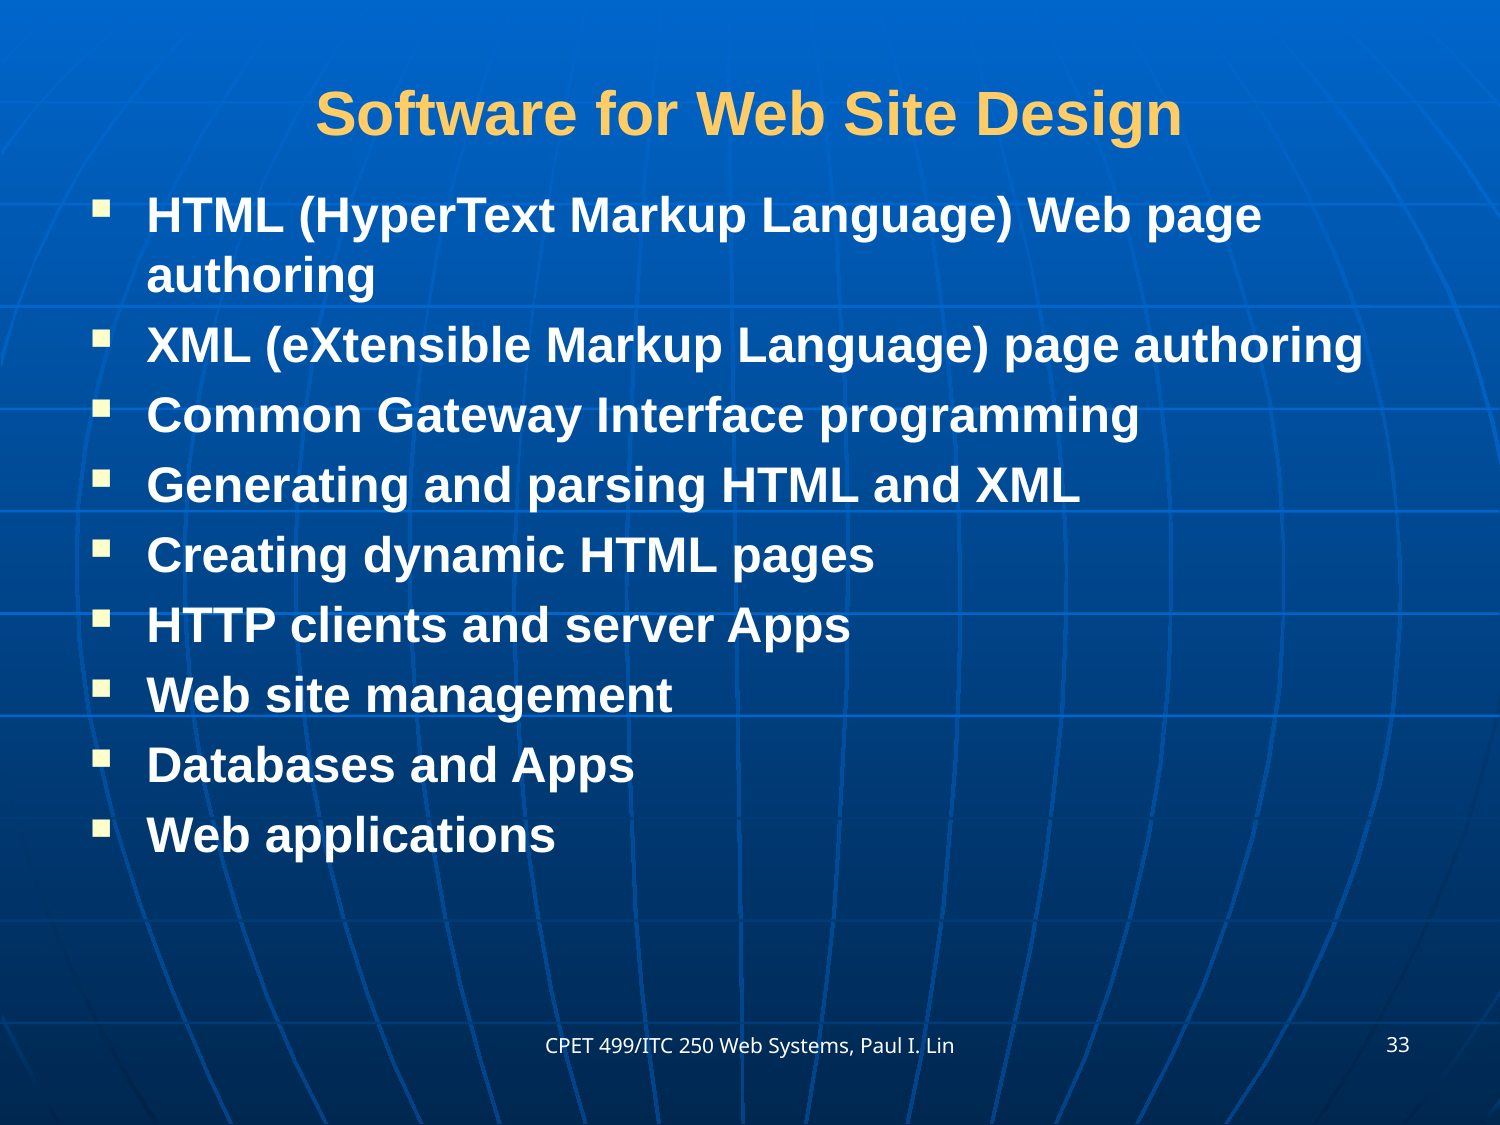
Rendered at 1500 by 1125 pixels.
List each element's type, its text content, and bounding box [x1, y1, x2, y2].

slide_number 33 [1074, 1023, 1426, 1100]
title Software for Web Site Design [37, 45, 1463, 176]
footer CPET 499/ITC 250 Web Systems, Paul I. Lin [512, 1024, 988, 1101]
list HTML (HyperText Markup Language) Web page authoring XML (eXtensible Markup Language) page authoring Common Gateway Interface programming Generating and parsing HTML and XML Creating dynamic HTML pages HTTP clients and server Apps Web site management Databases and Apps Web applications [74, 174, 1426, 1006]
